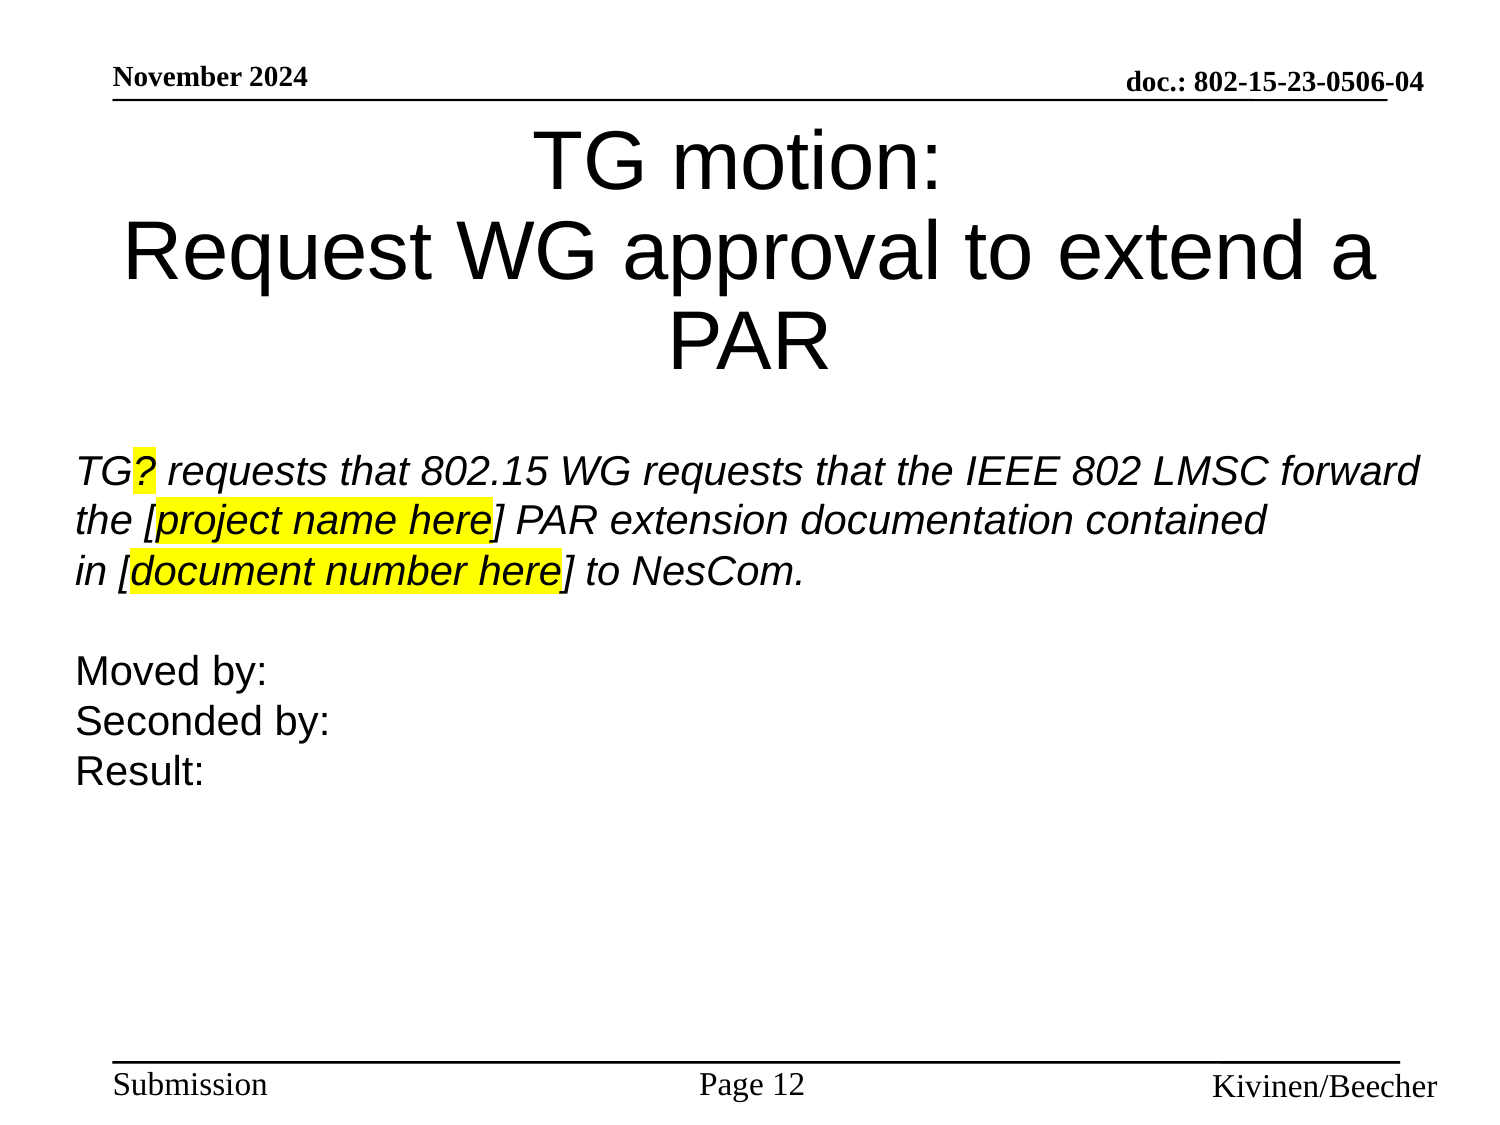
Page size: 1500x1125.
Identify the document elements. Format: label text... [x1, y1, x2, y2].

title TG motion: Request WG approval to extend a PAR [75, 103, 1425, 403]
text_box TG? requests that 802.15 WG requests that the IEEE 802 LMSC forward the [project name here] PAR extension documentation contained in [document number here] to NesCom. Moved by: Seconded by: Result: [74, 443, 1425, 1010]
